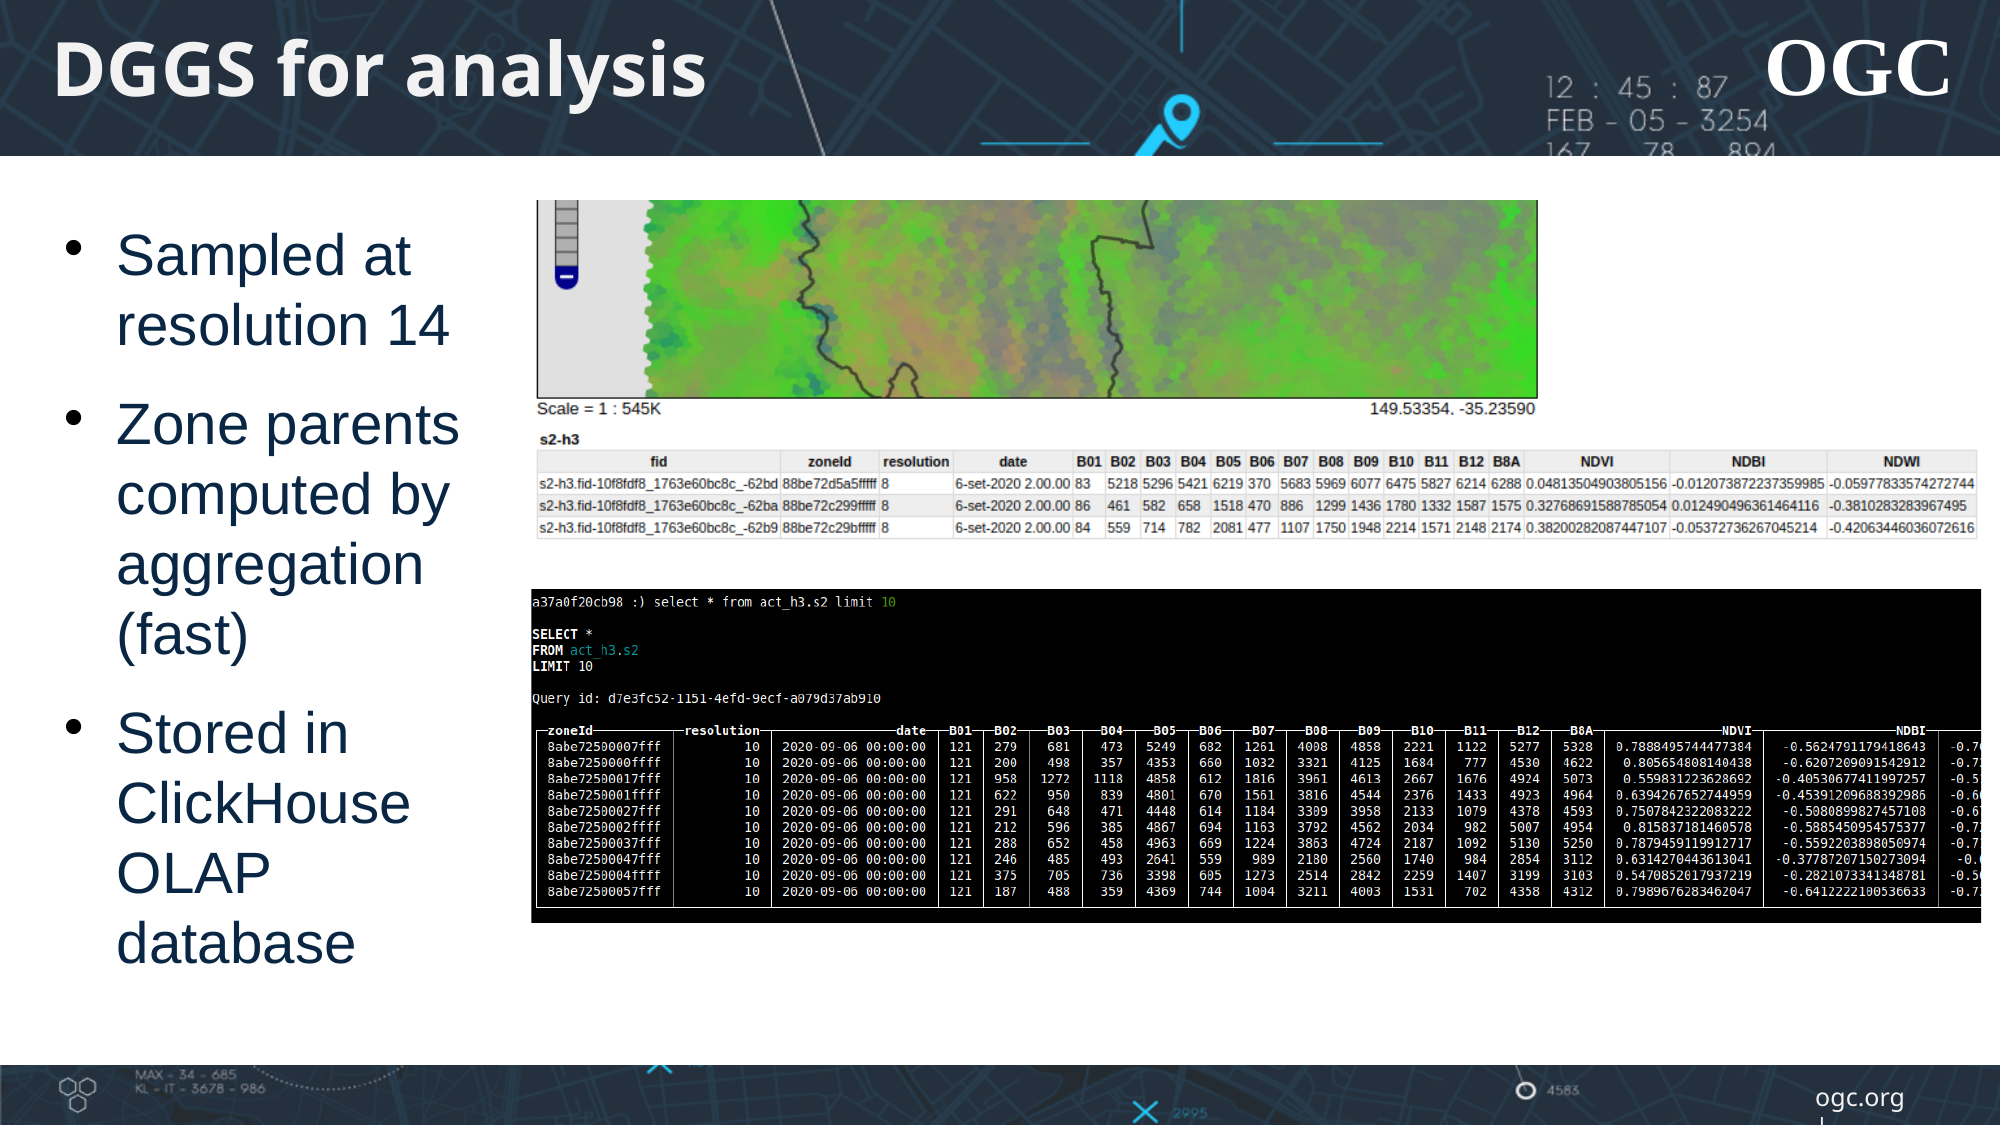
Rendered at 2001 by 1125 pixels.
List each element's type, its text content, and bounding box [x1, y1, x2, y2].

picture [531, 589, 1982, 924]
text_box DGGS for analysis [36, 9, 1762, 135]
text_box Sampled at resolution 14 Zone parents computed by aggregation (fast) Stored in ClickHouse OLAP database [31, 209, 532, 1040]
picture [51, 1069, 105, 1122]
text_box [533, 200, 2000, 565]
